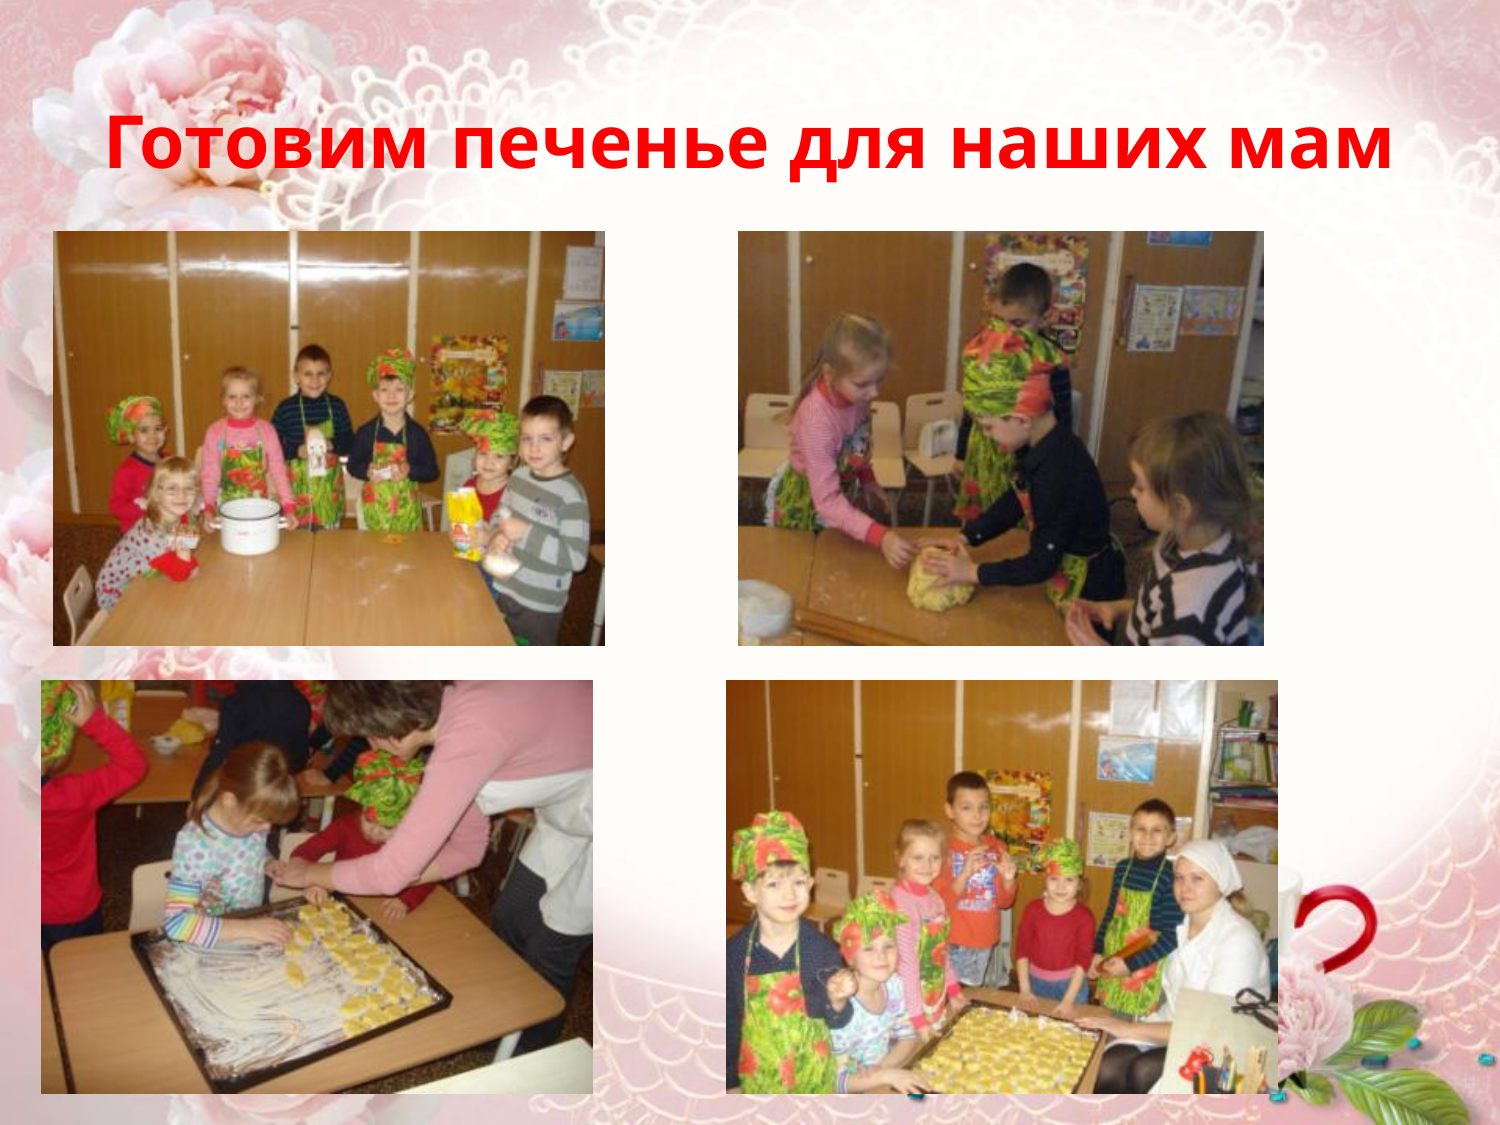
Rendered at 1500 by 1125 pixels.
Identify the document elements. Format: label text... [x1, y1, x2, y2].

title Готовим печенье для наших мам [75, 45, 1425, 233]
picture [0, 0, 1500, 1125]
